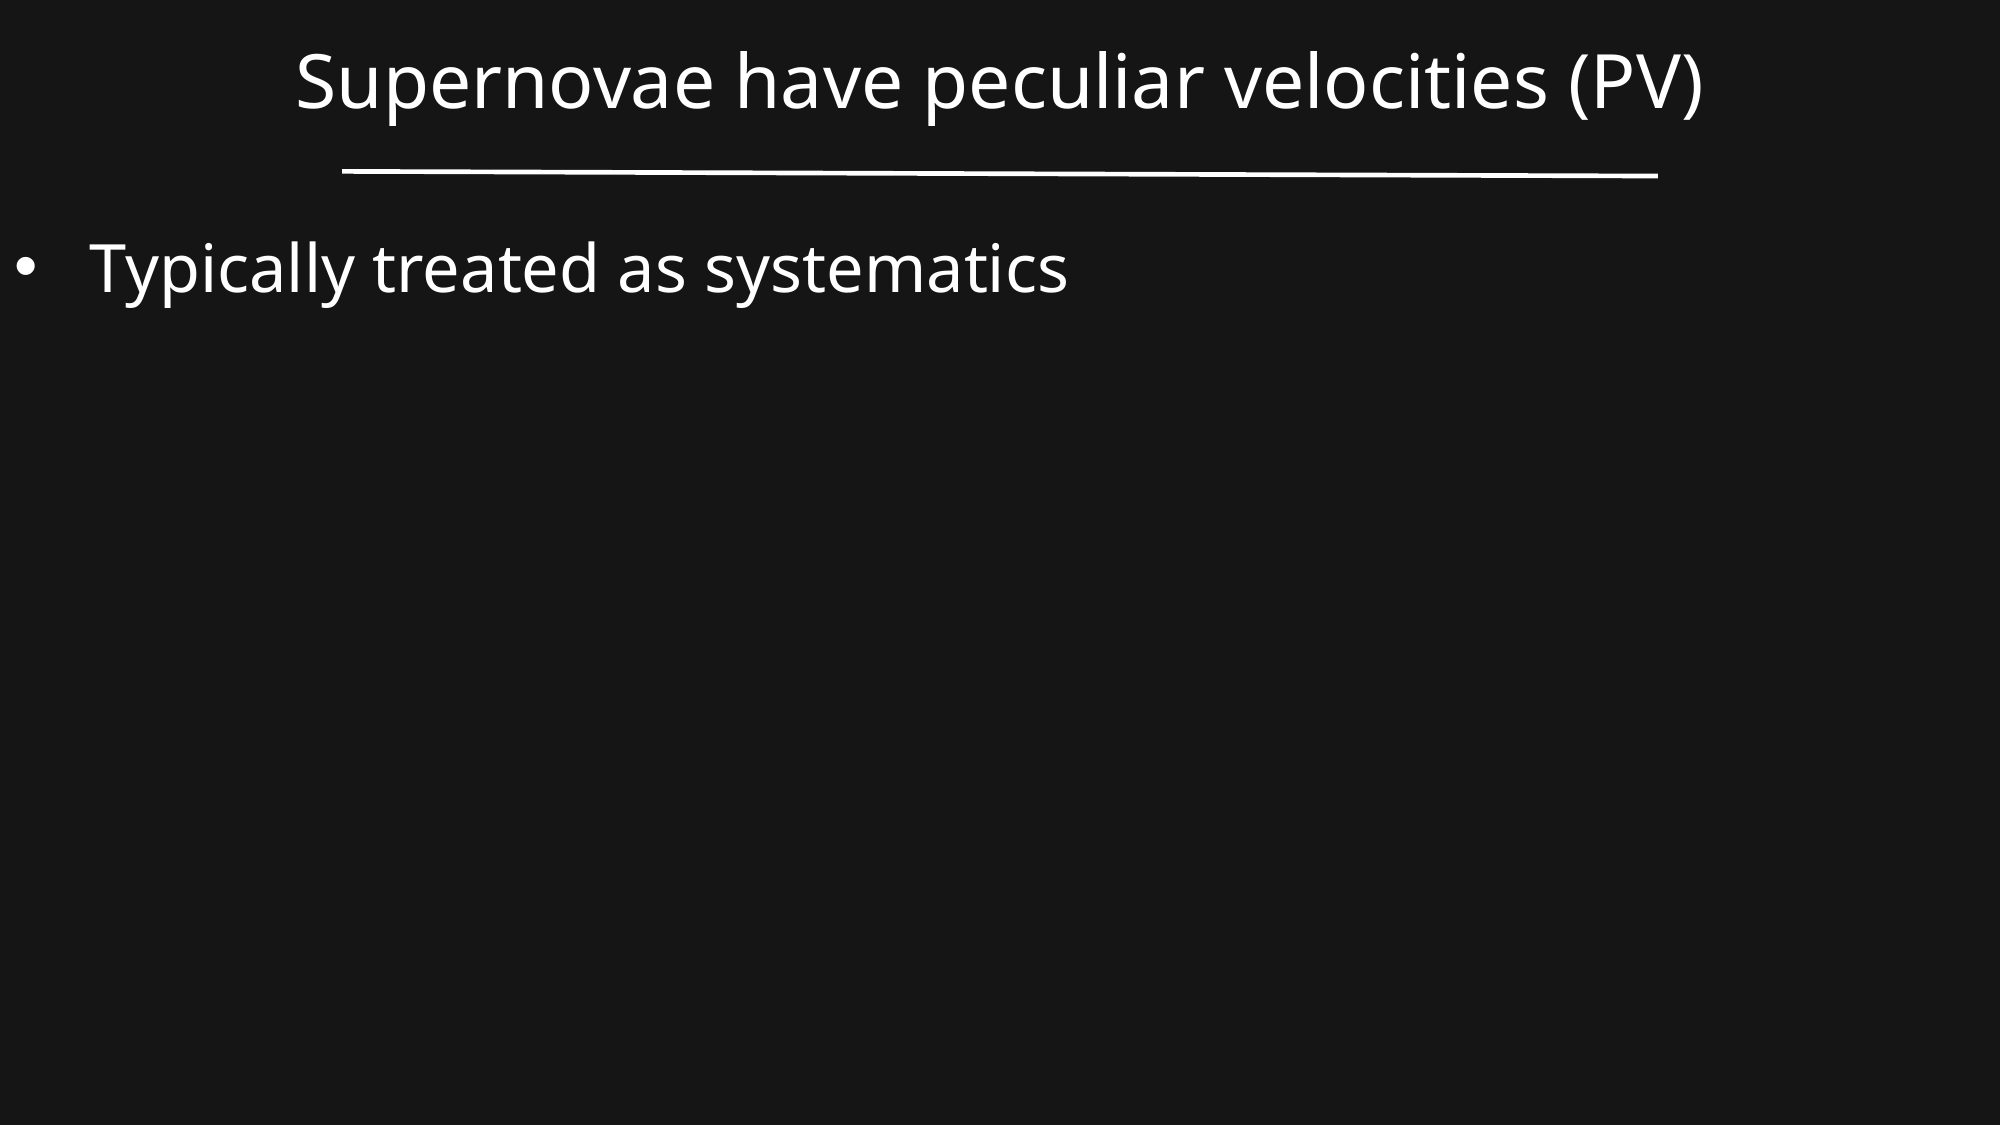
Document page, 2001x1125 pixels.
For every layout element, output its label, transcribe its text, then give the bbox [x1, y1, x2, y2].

text_box Supernovae have peculiar velocities (PV) [0, 26, 2000, 132]
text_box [342, 171, 1658, 177]
text_box Typically treated as systematics [0, 218, 2000, 650]
